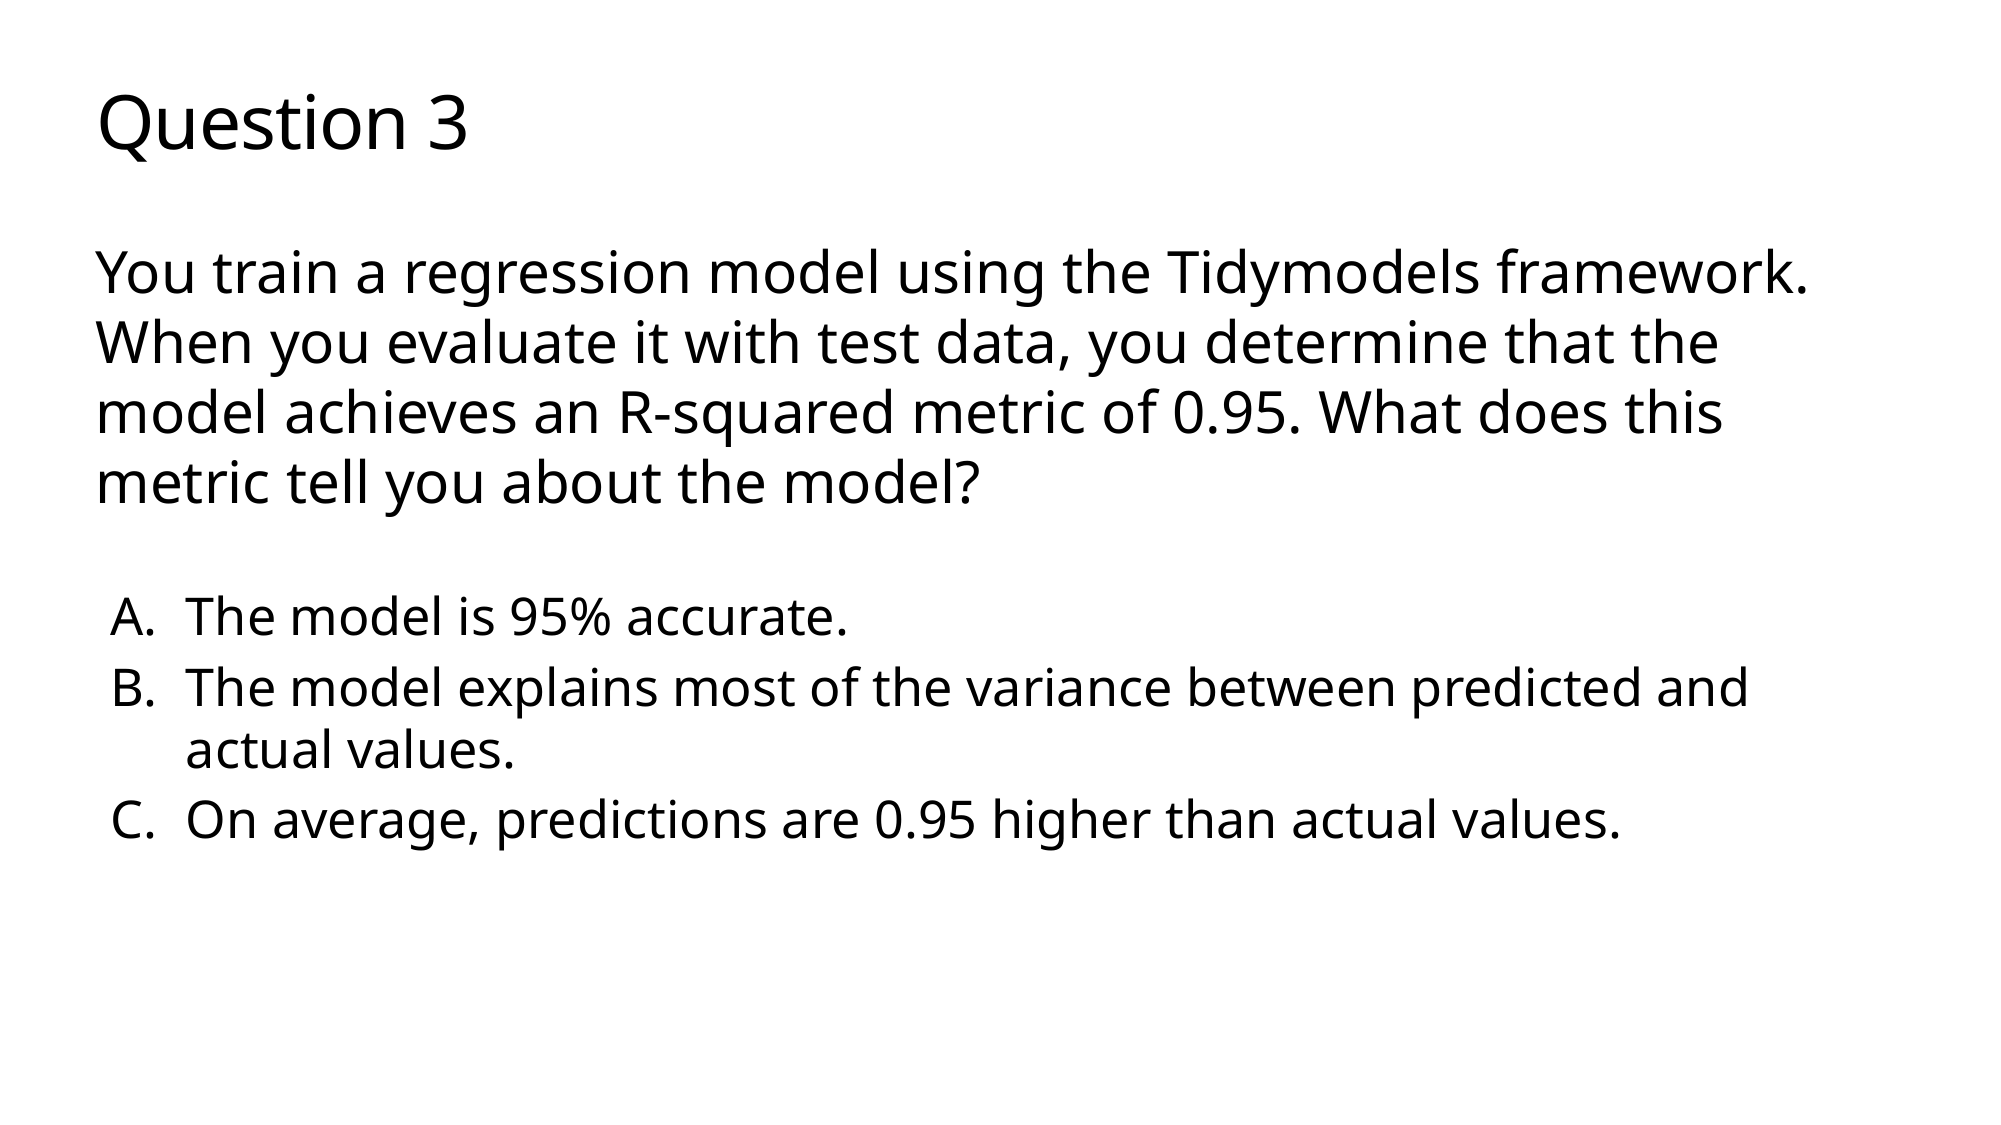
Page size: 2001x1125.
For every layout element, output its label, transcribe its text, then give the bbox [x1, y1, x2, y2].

list You train a regression model using the Tidymodels framework. When you evaluate it with test data, you determine that the model achieves an R-squared metric of 0.95. What does this metric tell you about the model? [95, 235, 1904, 516]
title Question 3 [96, 75, 1904, 165]
text_box The model is 95% accurate. The model explains most of the variance between predicted and actual values. On average, predictions are 0.95 higher than actual values. [95, 575, 1905, 1065]
